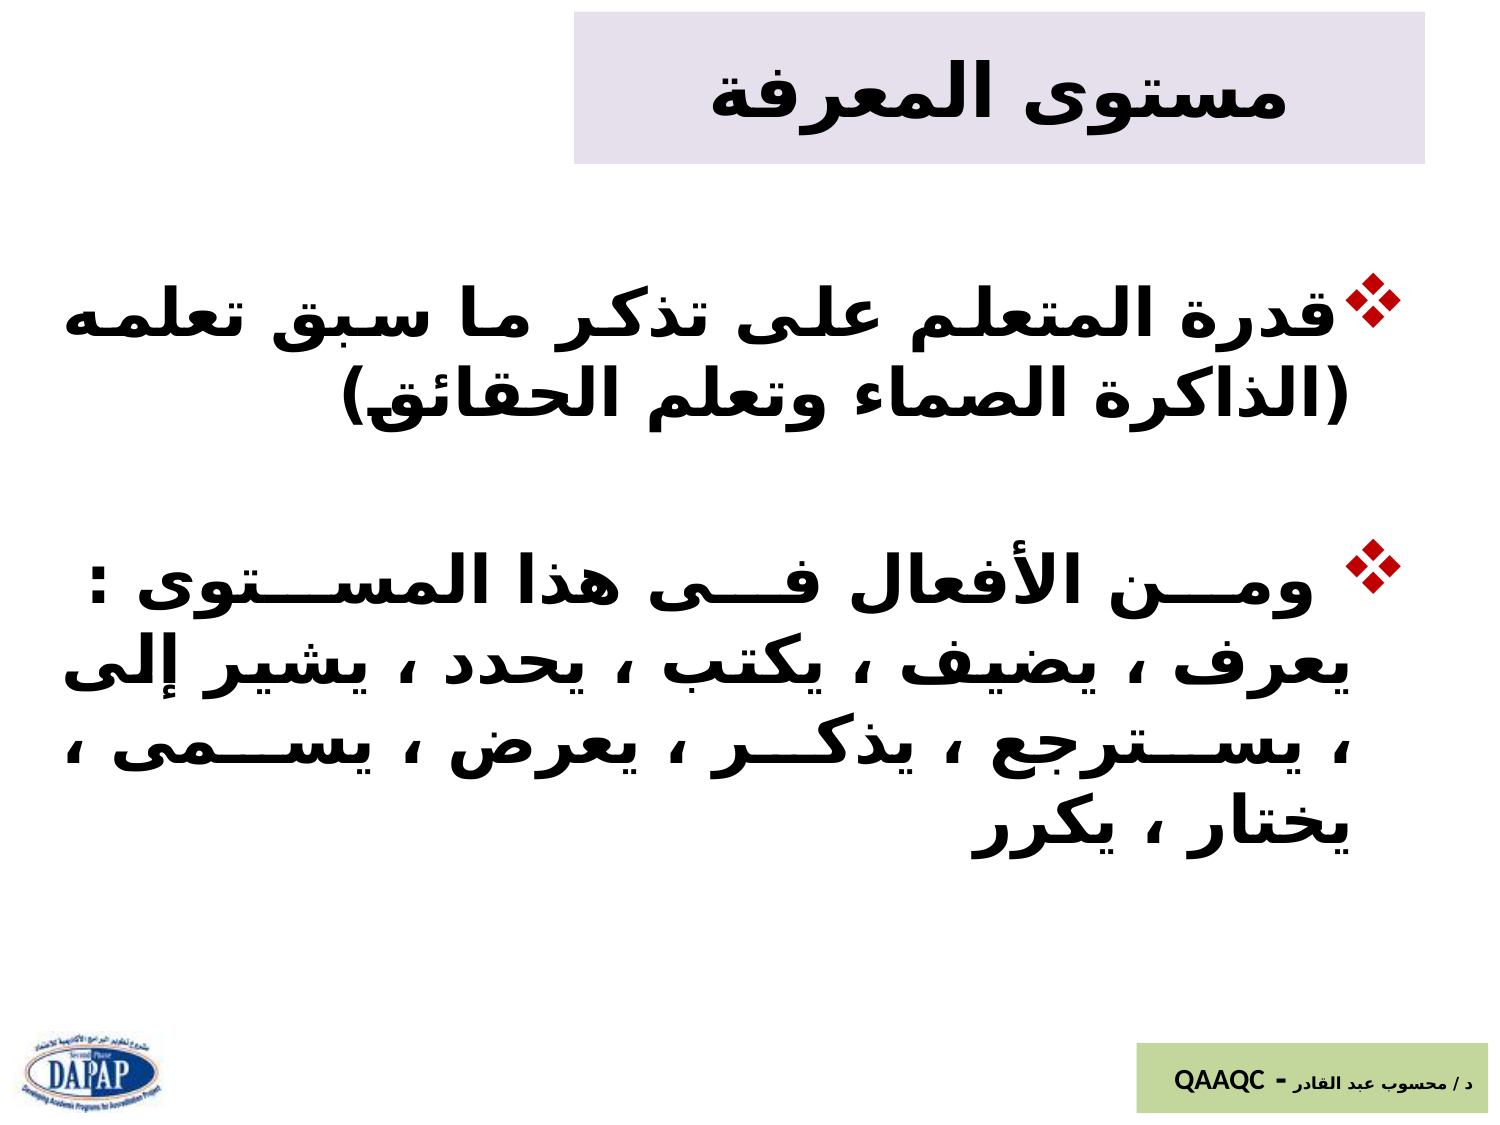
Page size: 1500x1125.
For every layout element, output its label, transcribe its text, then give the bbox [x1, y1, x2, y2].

title مستوى المعرفة [574, 11, 1425, 164]
picture [13, 1031, 176, 1113]
list قدرة المتعلم على تذكر ما سبق تعلمه (الذاكرة الصماء وتعلم الحقائق) ومن الأفعال فى هذا المستوى : يعرف ، يضيف ، يكتب ، يحدد ، يشير إلى ، يسترجع ، يذكر ، يعرض ، يسمى ، يختار ، يكرر [46, 262, 1425, 844]
